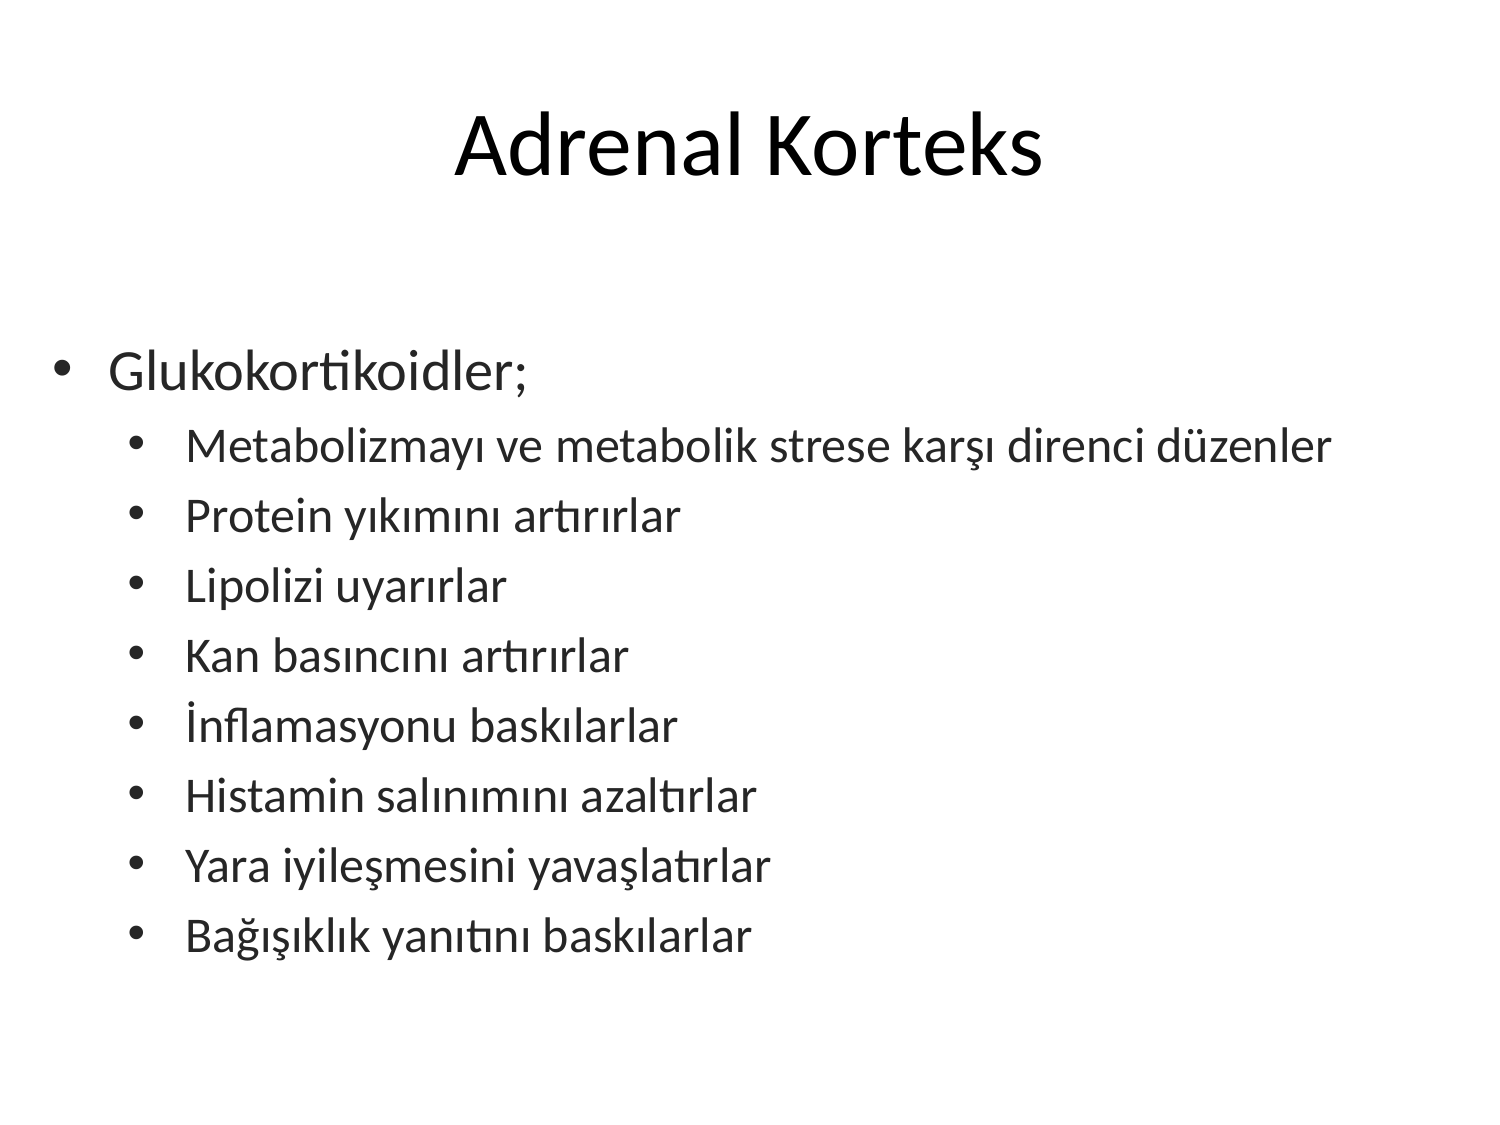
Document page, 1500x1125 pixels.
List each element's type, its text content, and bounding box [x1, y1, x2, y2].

title Adrenal Korteks [75, 45, 1425, 233]
list Glukokortikoidler; Metabolizmayı ve metabolik strese karşı direnci düzenler Protein yıkımını artırırlar Lipolizi uyarırlar Kan basıncını artırırlar İnflamasyonu baskılarlar Histamin salınımını azaltırlar Yara iyileşmesini yavaşlatırlar Bağışıklık yanıtını baskılarlar [37, 324, 1450, 1000]
